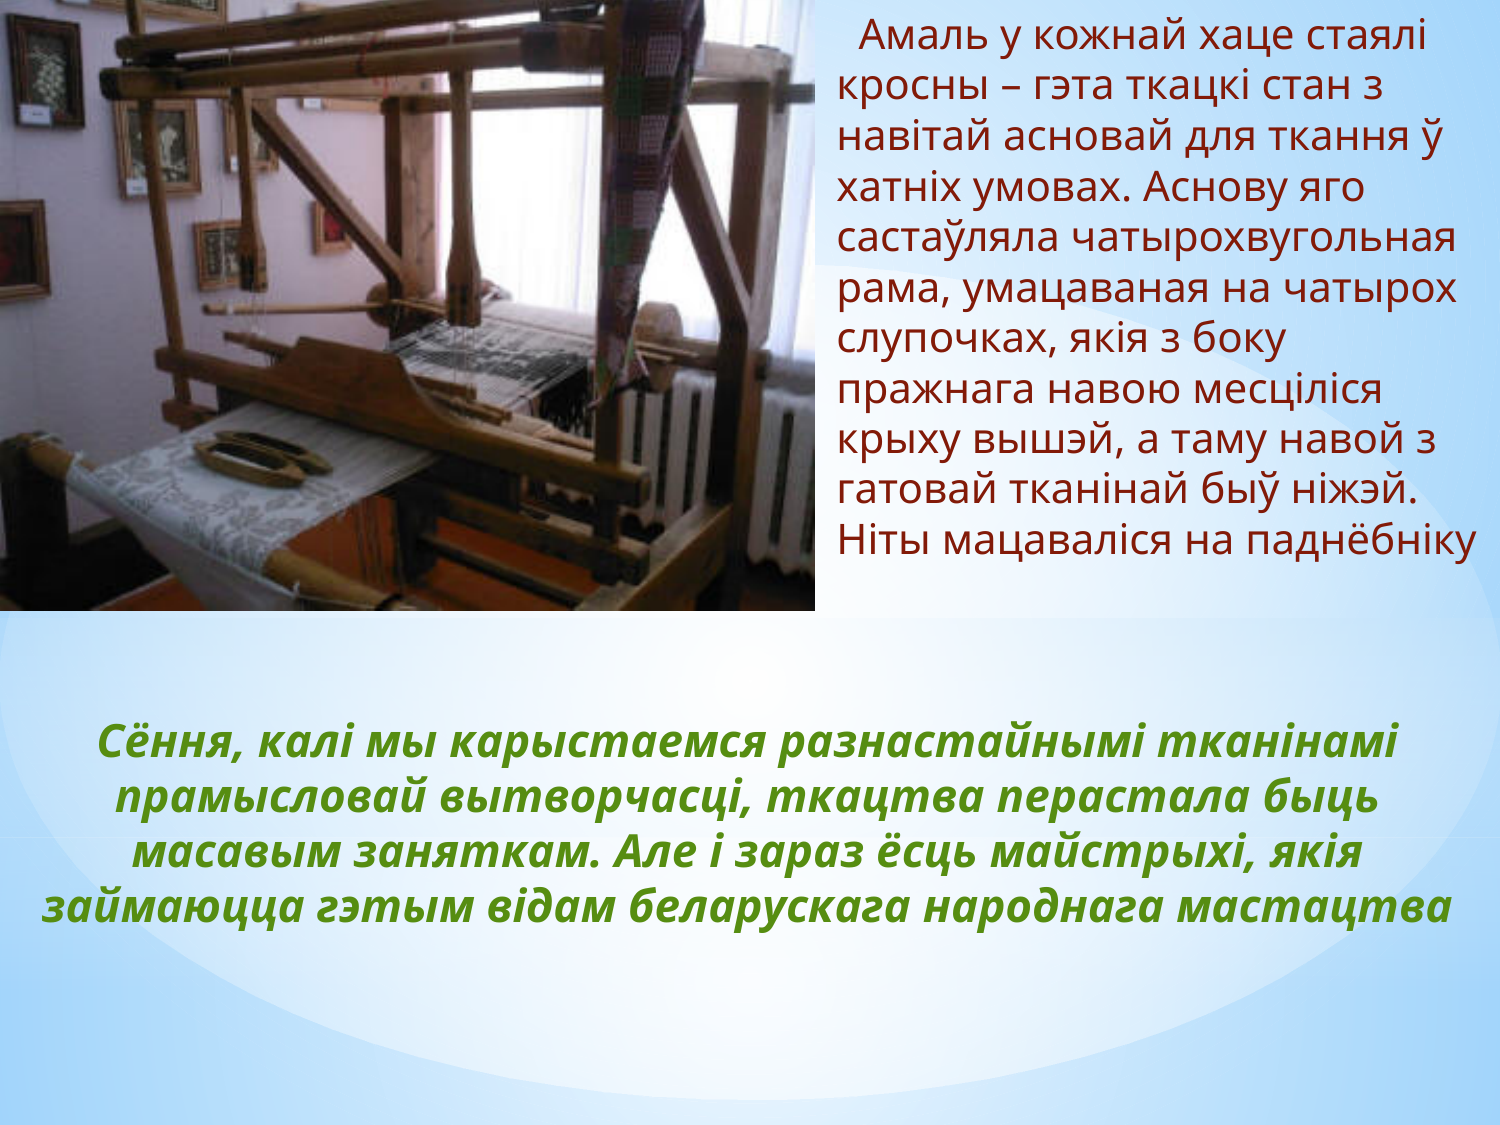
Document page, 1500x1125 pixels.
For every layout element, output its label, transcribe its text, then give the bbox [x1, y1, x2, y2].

picture [0, 0, 815, 611]
title Сёння, калі мы карыстаемся разнастайнымі тканінамі прамысловай вытворчасці, ткацтва перастала быць масавым заняткам. Але і зараз ёсць майстрыхі, якія займаюцца гэтым відам беларускага народнага мастацтва [0, 704, 1496, 1125]
list Амаль у кожнай хаце стаялі кросны – гэта ткацкі стан з навітай асновай для ткання ў хатніх умовах. Аснову яго састаўляла чатырохвугольная рама, умацаваная на чатырох слупочках, якія з боку пражнага навою месціліся крыху вышэй, а таму навой з гатовай тканінай быў ніжэй. Ніты мацаваліся на паднёбніку [816, 0, 1500, 611]
